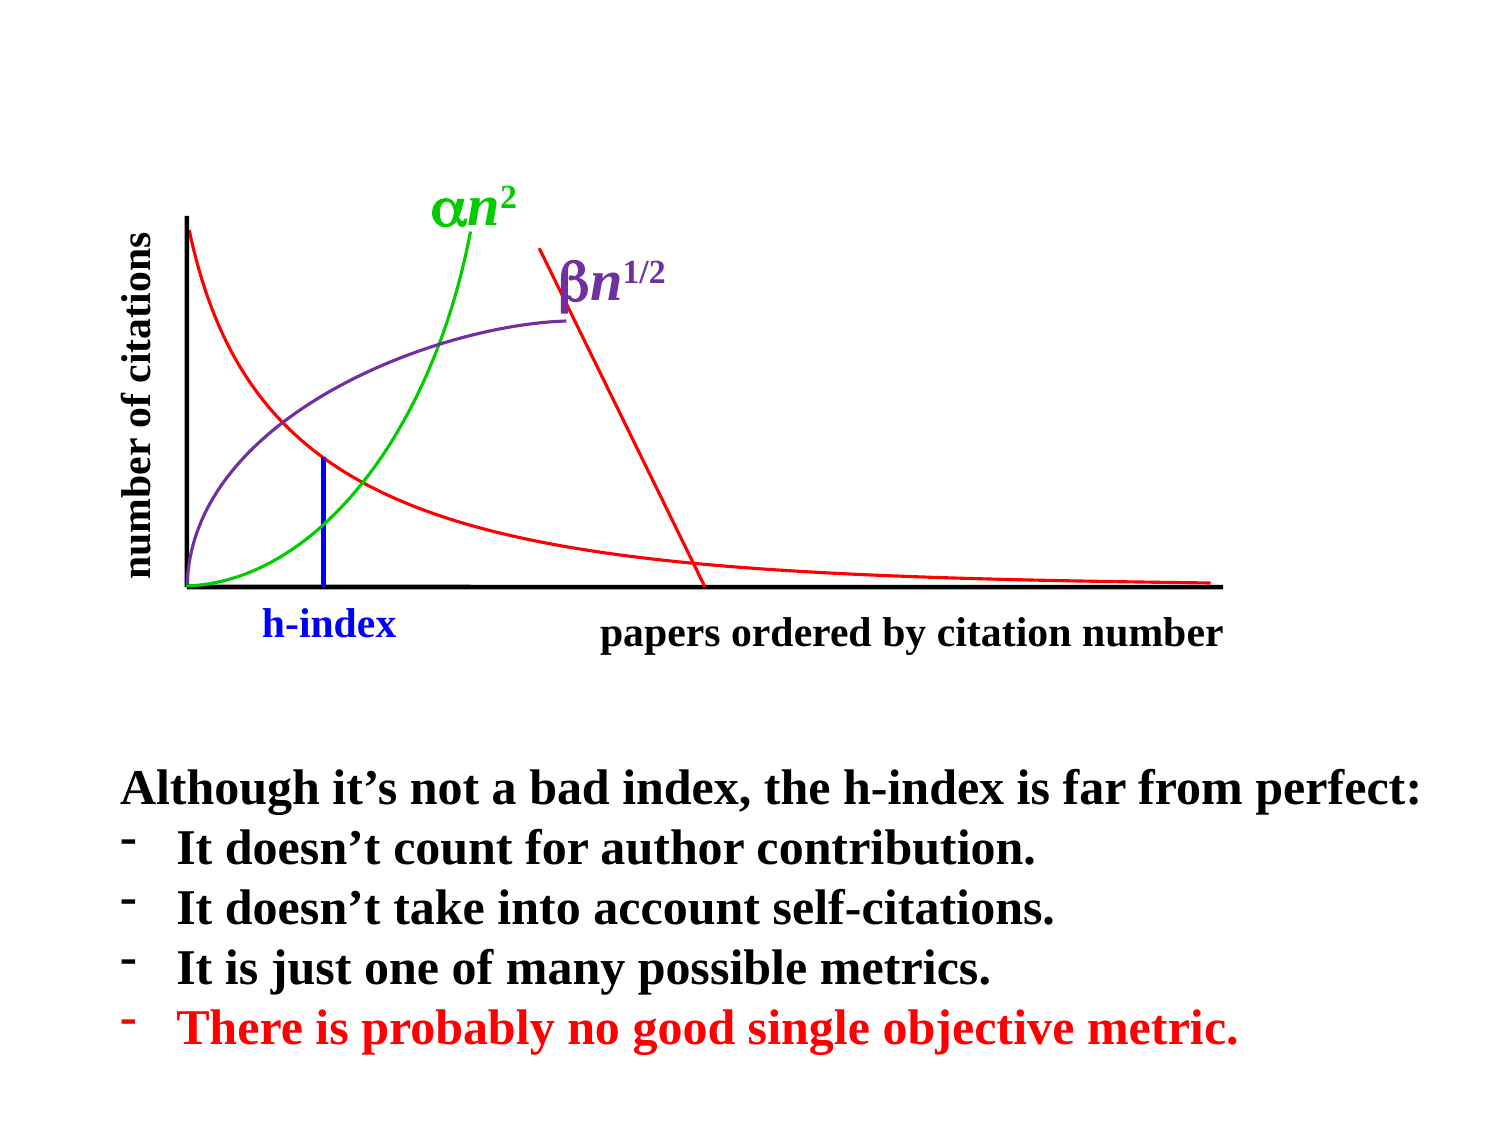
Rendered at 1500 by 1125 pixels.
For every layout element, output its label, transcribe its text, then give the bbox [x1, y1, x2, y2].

text_box n2 [416, 160, 532, 214]
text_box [186, 247, 540, 588]
text_box Although it’s not a bad index, the h-index is far from perfect: It doesn’t count for author contribution. It doesn’t take into account self-citations. It is just one of many possible metrics. There is probably no good single objective metric. [105, 746, 1438, 1062]
text_box h-index [247, 597, 412, 654]
text_box papers ordered by citation number [585, 597, 1239, 663]
text_box number of citations [100, 217, 166, 595]
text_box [186, 215, 1224, 588]
